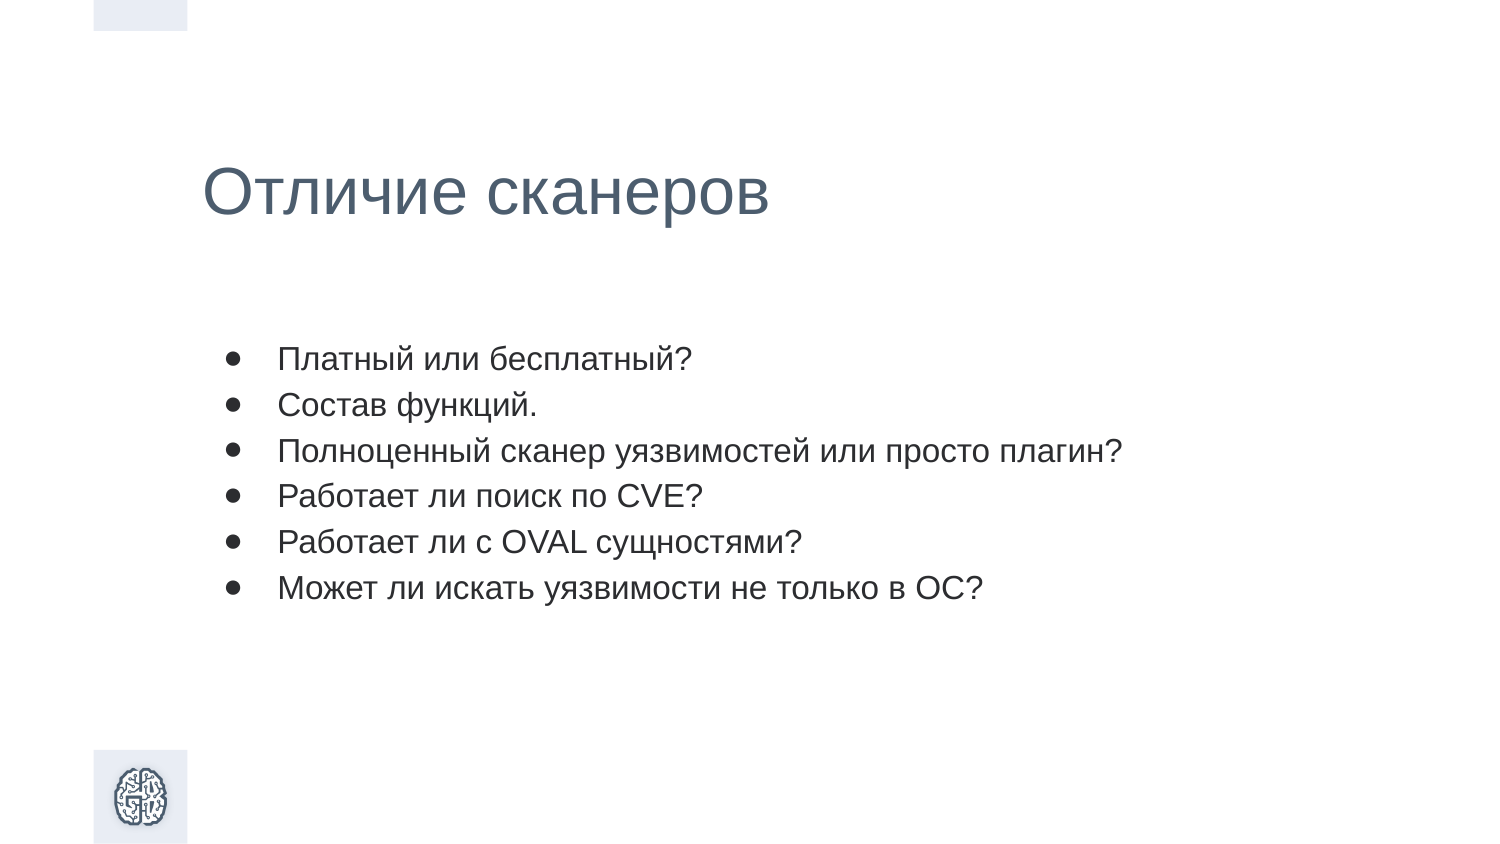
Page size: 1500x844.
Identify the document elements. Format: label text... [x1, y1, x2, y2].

text_box Отличие сканеров [187, 93, 1312, 282]
picture [93, 749, 188, 844]
text_box Платный или бесплатный? Состав функций. Полноценный сканер уязвимостей или просто плагин? Работает ли поиск по CVE? Работает ли с OVAL сущностями? Может ли искать уязвимости не только в ОС? [187, 281, 1320, 657]
text_box [93, 0, 188, 31]
